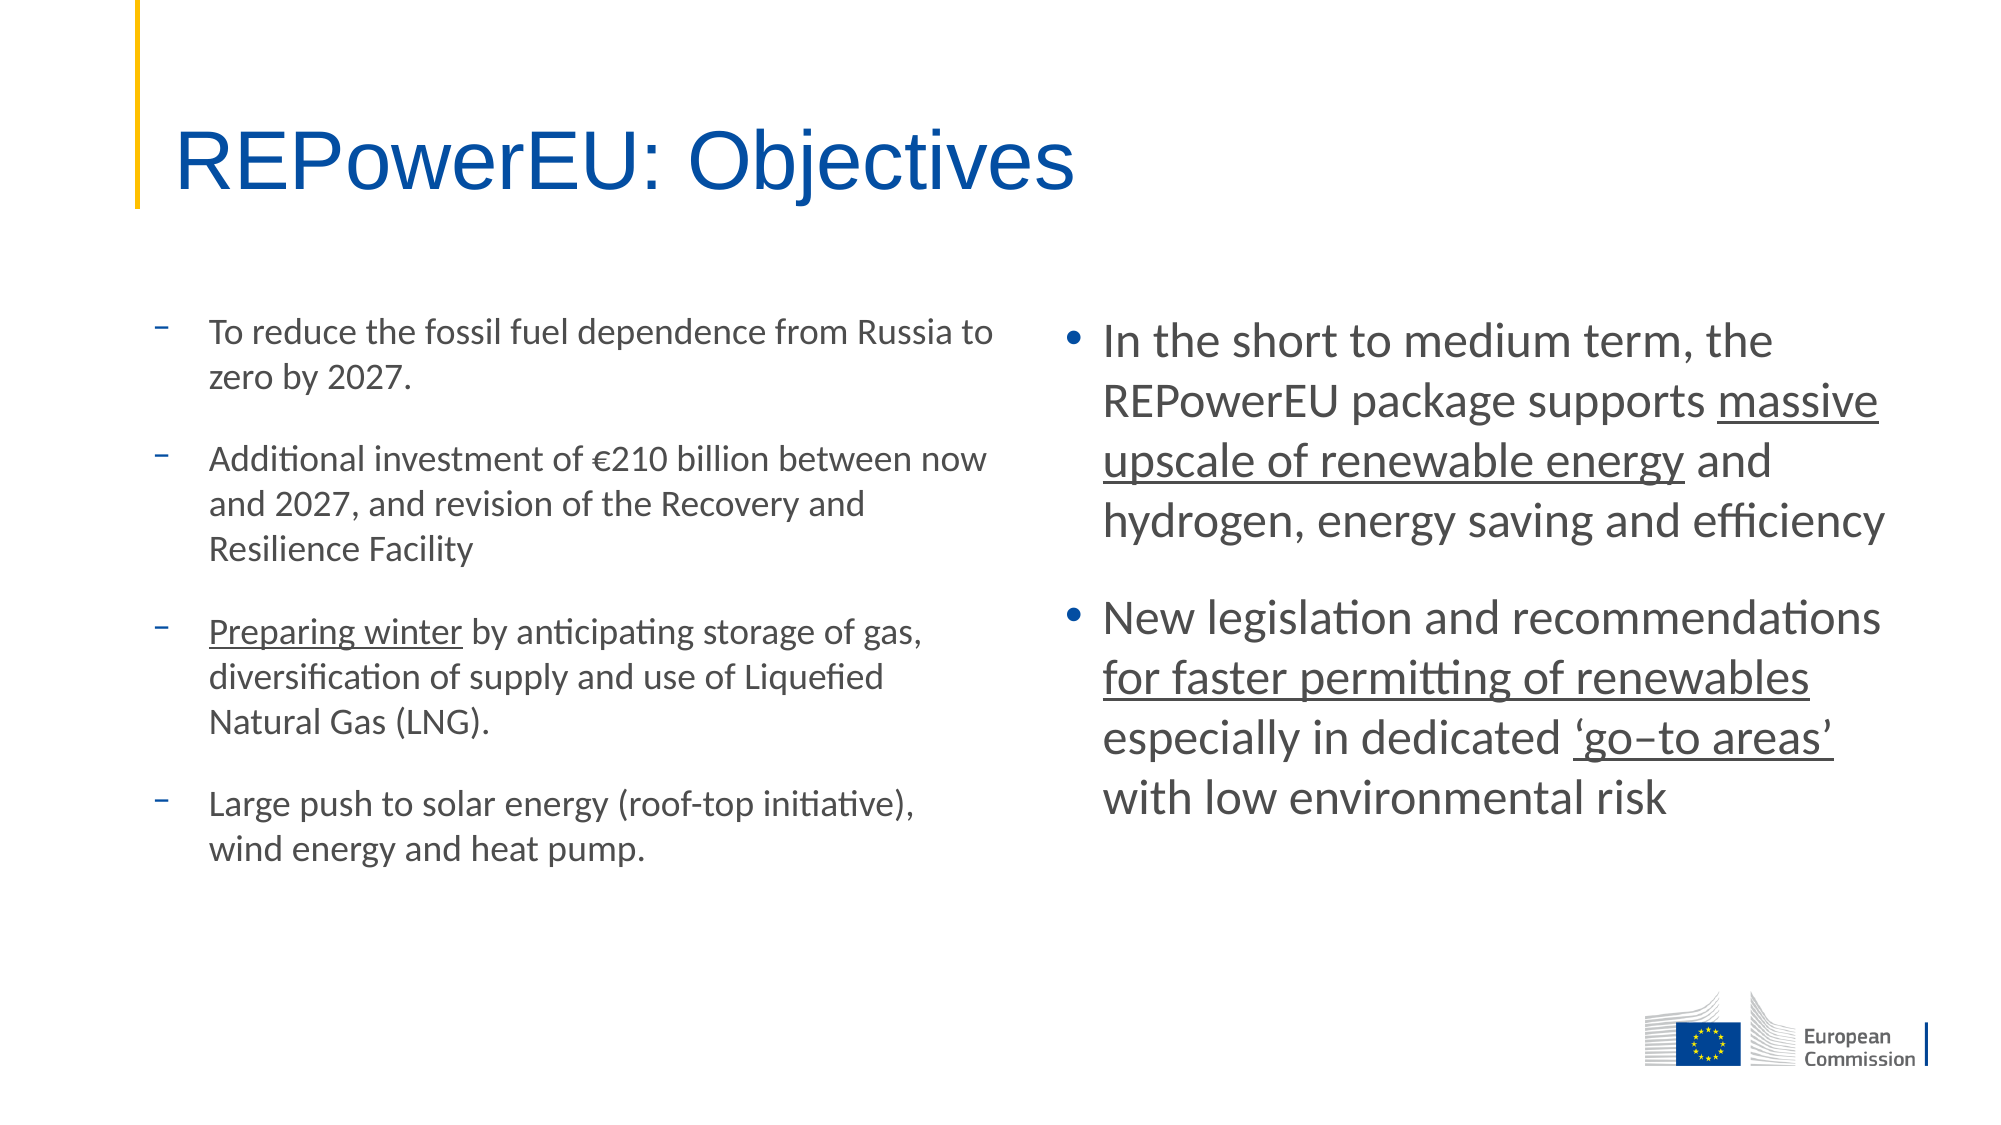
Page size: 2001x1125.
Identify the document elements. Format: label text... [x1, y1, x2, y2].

title REPowerEU: Objectives [159, 79, 1885, 208]
list To reduce the fossil fuel dependence from Russia to zero by 2027. Additional investment of €210 billion between now and 2027, and revision of the Recovery and Resilience Facility Preparing winter by anticipating storage of gas, diversification of supply and use of Liquefied Natural Gas (LNG). Large push to solar energy (roof-top initiative), wind energy and heat pump. [137, 299, 1012, 941]
picture [1645, 991, 1928, 1066]
list In the short to medium term, the REPowerEU package supports massive upscale of renewable energy and hydrogen, energy saving and efficiency New legislation and recommendations for faster permitting of renewables especially in dedicated ‘go–to areas’ with low environmental risk [1050, 299, 1925, 941]
